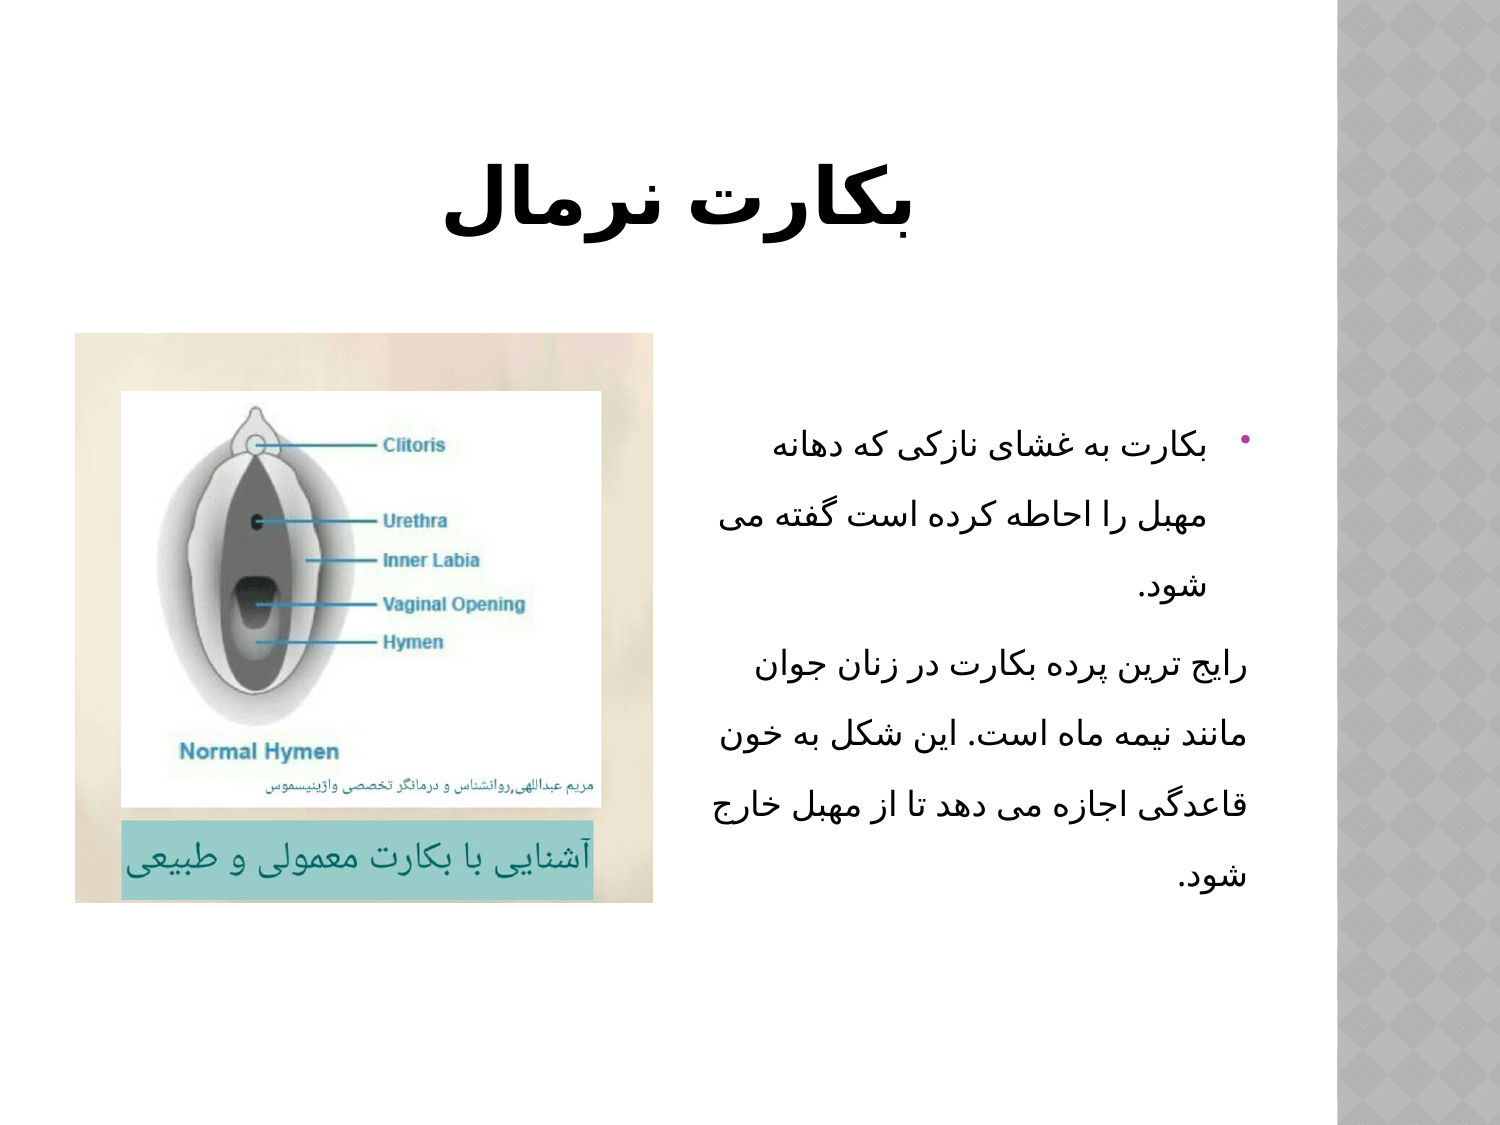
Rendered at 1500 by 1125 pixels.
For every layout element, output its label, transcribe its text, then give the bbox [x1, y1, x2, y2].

title بکارت نرمال [75, 52, 1263, 240]
list بکارت به غشای نازکی که دهانه مهبل را احاطه کرده است گفته می شود. رایج ترین پرده بکارت در زنان جوان مانند نیمه ماه است. این شکل به خون قاعدگی اجازه می دهد تا از مهبل خارج شود. [685, 385, 1263, 906]
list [74, 332, 654, 904]
